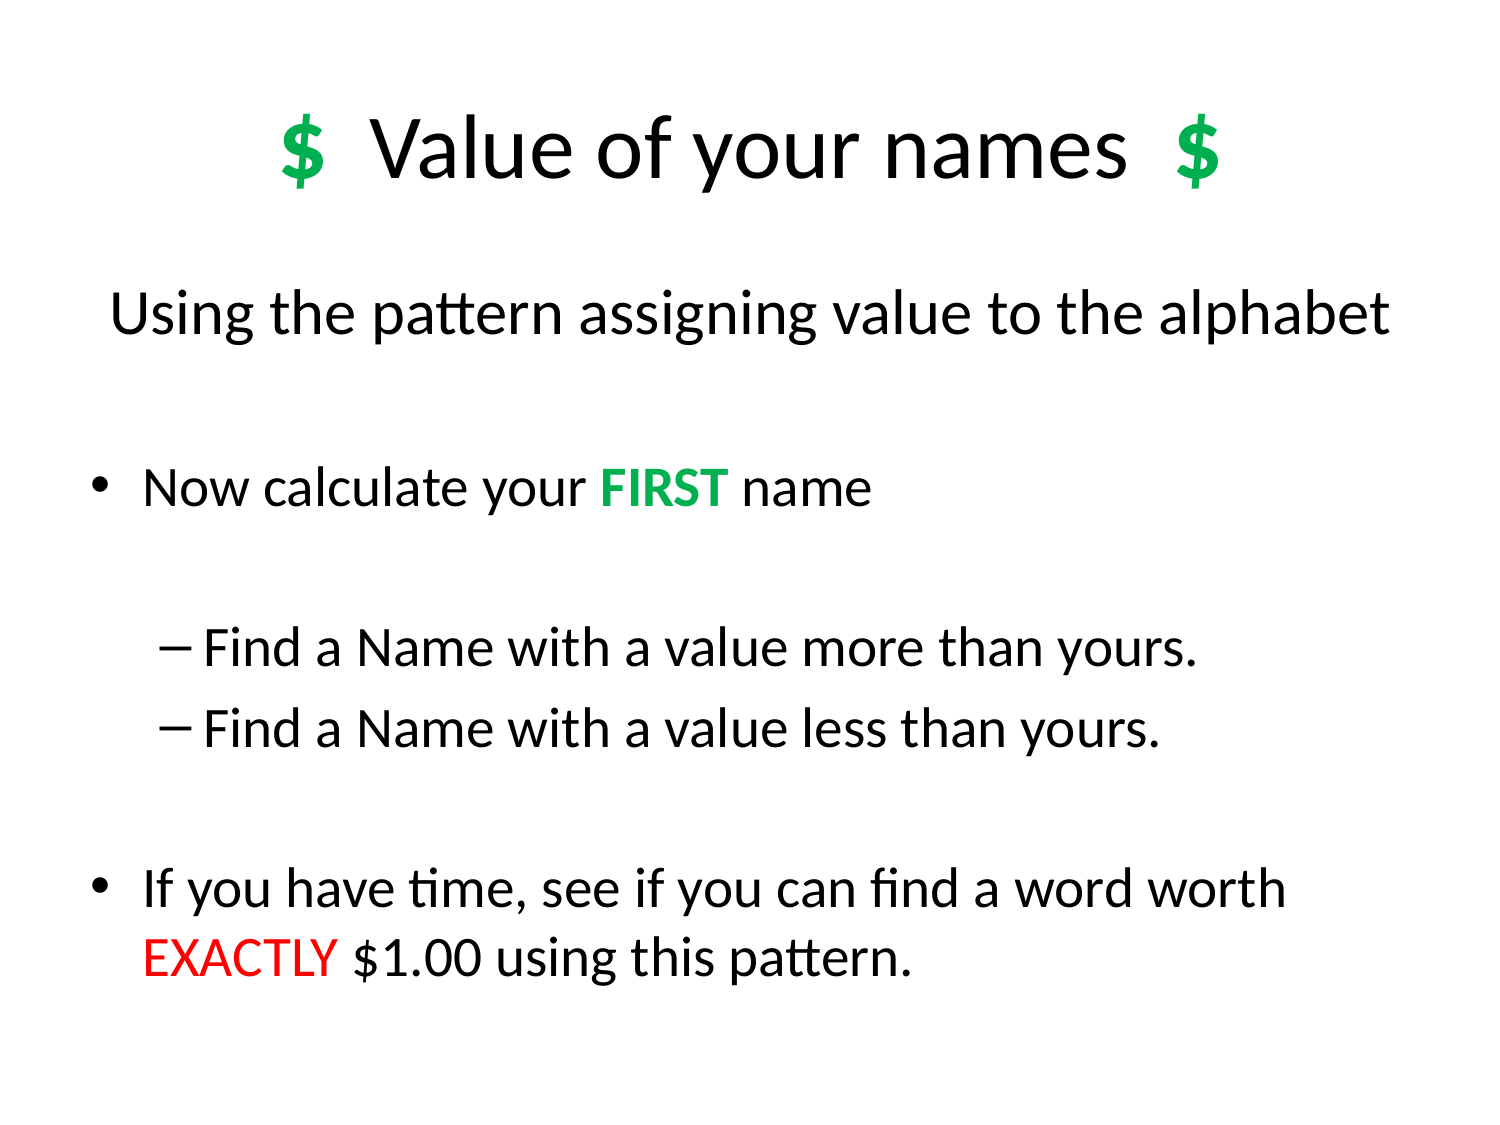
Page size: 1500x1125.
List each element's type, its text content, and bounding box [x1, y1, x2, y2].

title $ Value of your names $ [75, 45, 1425, 233]
list Using the pattern assigning value to the alphabet Now calculate your FIRST name Find a Name with a value more than yours. Find a Name with a value less than yours. If you have time, see if you can find a word worth EXACTLY $1.00 using this pattern. [75, 262, 1425, 1005]
